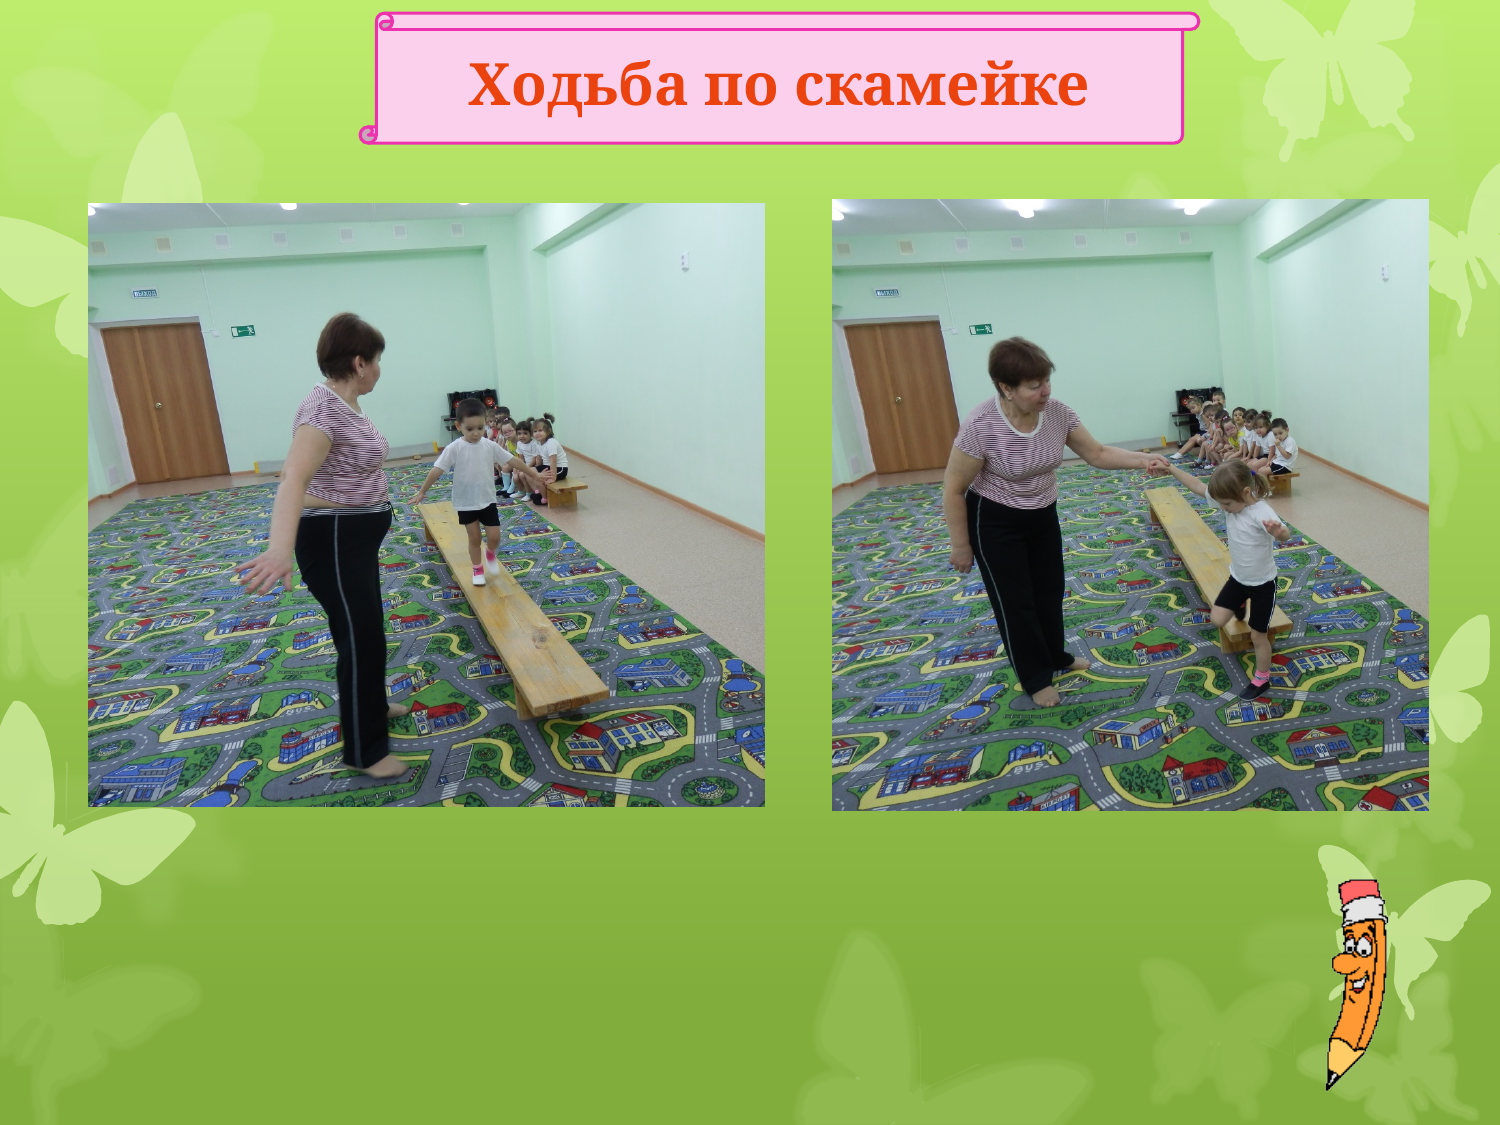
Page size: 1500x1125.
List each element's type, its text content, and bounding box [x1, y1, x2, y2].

picture [87, 203, 766, 807]
picture [832, 199, 1429, 812]
text_box Ходьба по скамейке [358, 11, 1201, 145]
picture [1296, 845, 1500, 1125]
title [937, 41, 1345, 193]
